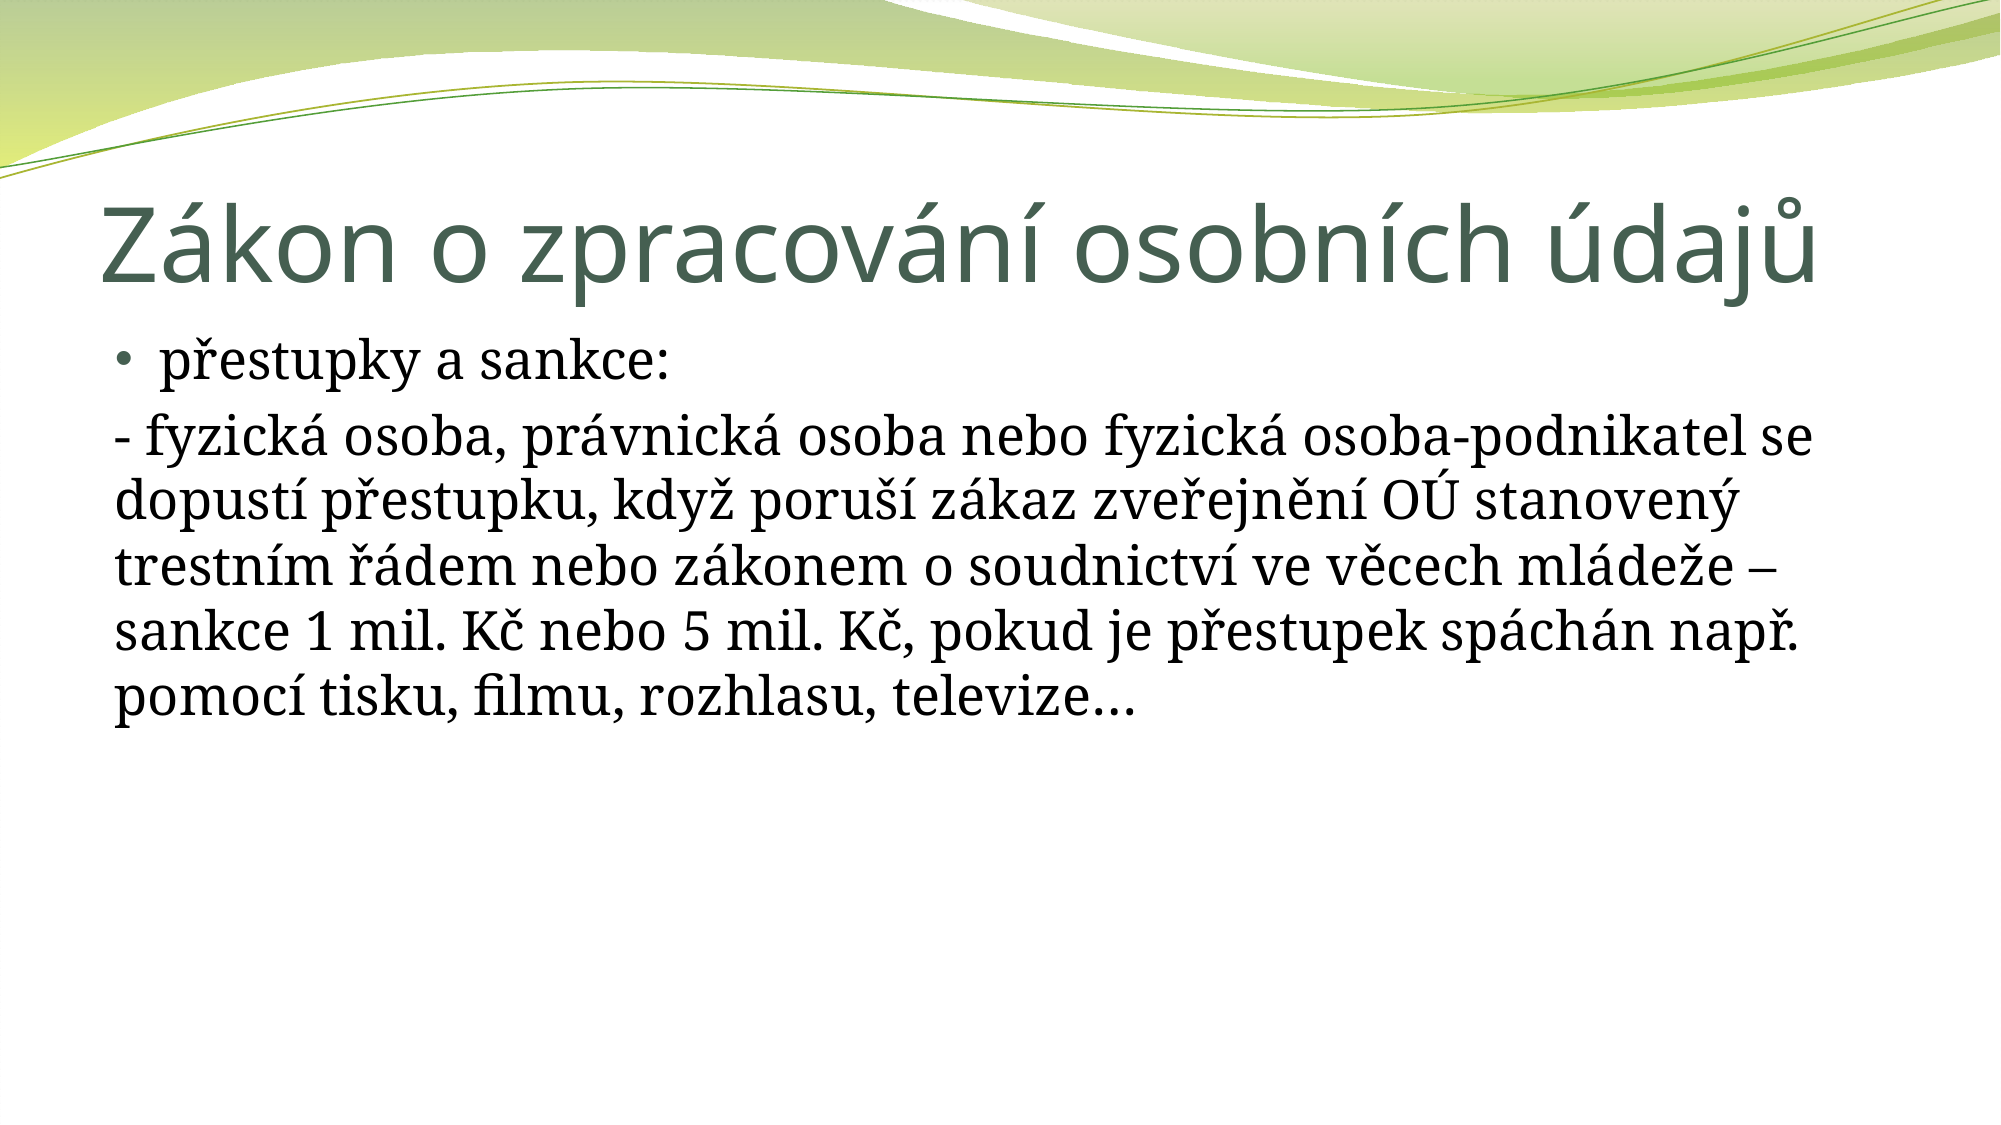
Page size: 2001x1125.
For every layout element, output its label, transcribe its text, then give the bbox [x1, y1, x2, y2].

title Zákon o zpracování osobních údajů [99, 115, 1900, 303]
list přestupky a sankce: - fyzická osoba, právnická osoba nebo fyzická osoba-podnikatel se dopustí přestupku, když poruší zákaz zveřejnění OÚ stanovený trestním řádem nebo zákonem o soudnictví ve věcech mládeže – sankce 1 mil. Kč nebo 5 mil. Kč, pokud je přestupek spáchán např. pomocí tisku, filmu, rozhlasu, televize… [99, 317, 1900, 1038]
